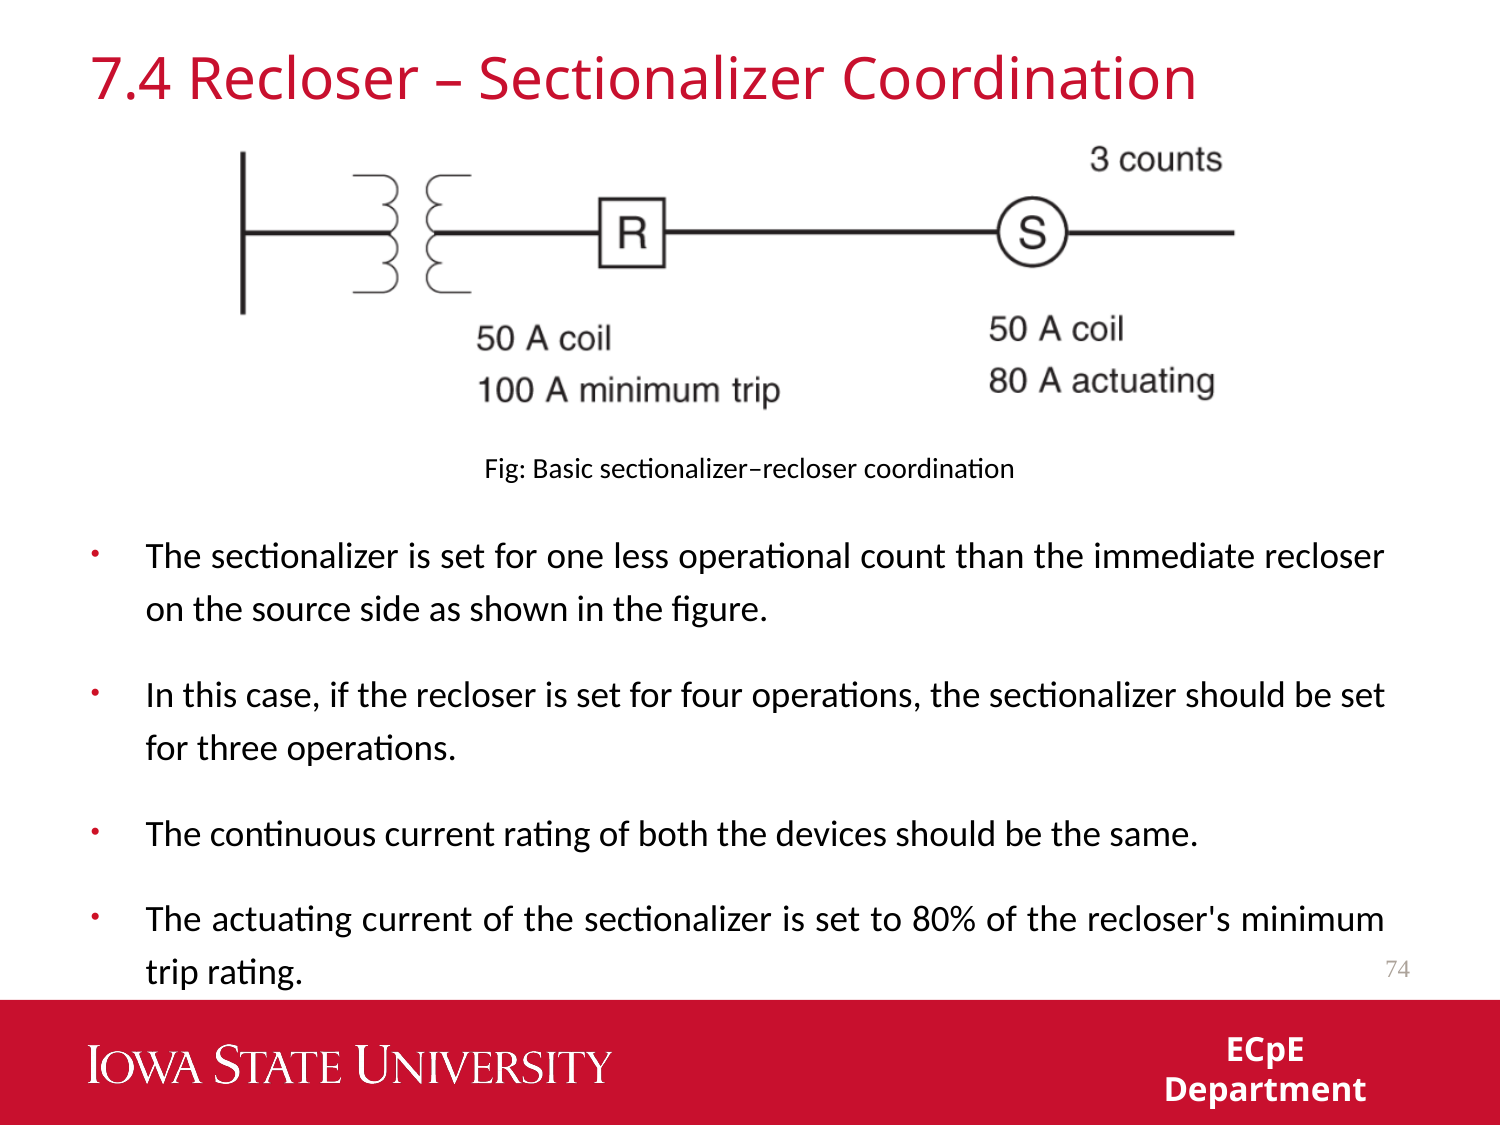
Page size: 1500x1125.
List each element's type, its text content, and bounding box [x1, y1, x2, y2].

slide_number 74 [1074, 937, 1425, 998]
text_box Fig: Basic sectionalizer–recloser coordination [374, 442, 1126, 492]
footer ECpE Department [1105, 1038, 1425, 1099]
list The sectionalizer is set for one less operational count than the immediate recloser on the source side as shown in the figure. In this case, if the recloser is set for four operations, the sectionalizer should be set for three operations. The continuous current rating of both the devices should be the same. The actuating current of the sectionalizer is set to 80% of the recloser's minimum trip rating. [74, 514, 1403, 1003]
picture [87, 1044, 613, 1088]
picture [218, 127, 1259, 420]
title 7.4 Recloser – Sectionalizer Coordination [74, 24, 1426, 128]
